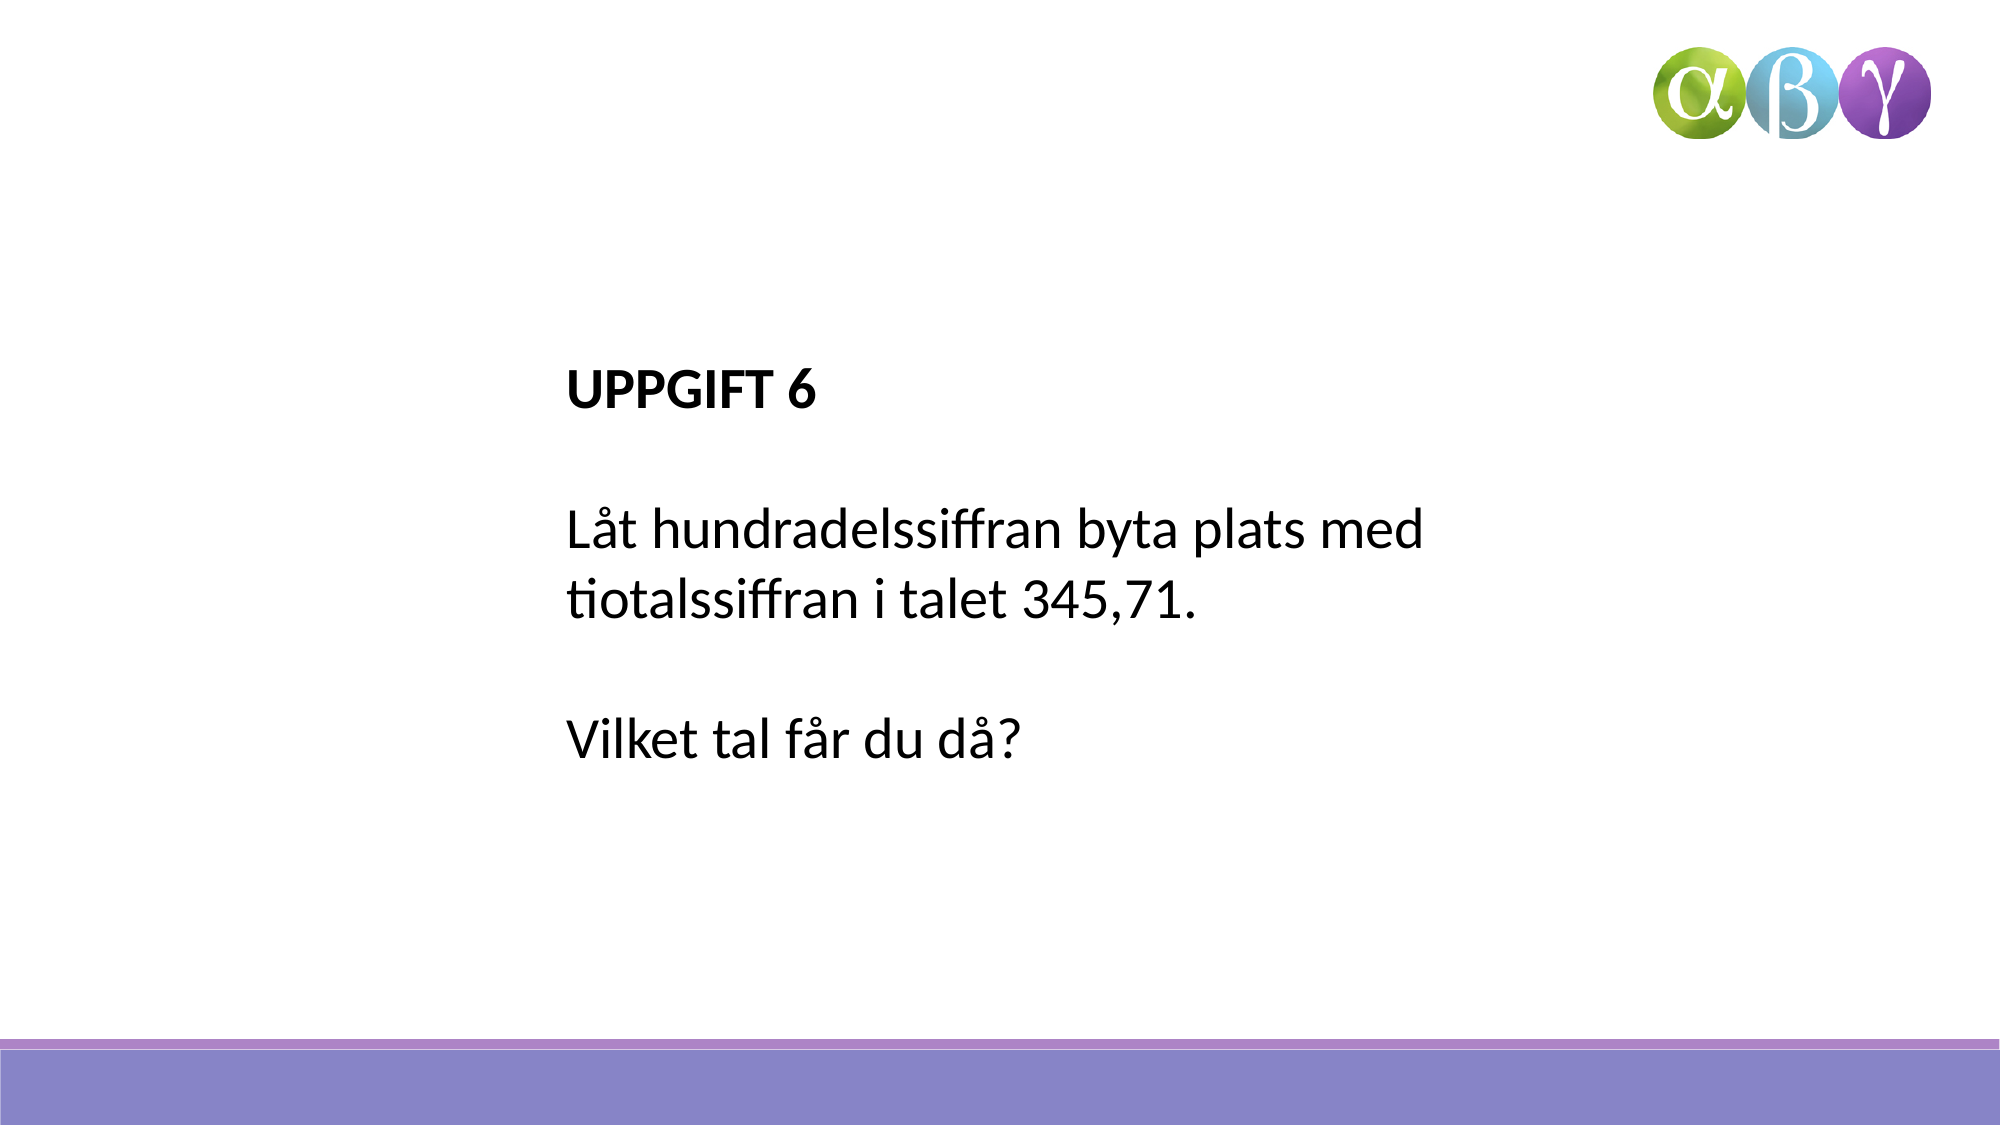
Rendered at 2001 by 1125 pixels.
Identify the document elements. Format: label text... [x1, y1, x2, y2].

text_box UPPGIFT 6 Låt hundradelssiffran byta plats med tiotalssiffran i talet 345,71. Vilket tal får du då? [551, 342, 1448, 778]
picture [1652, 46, 1932, 140]
